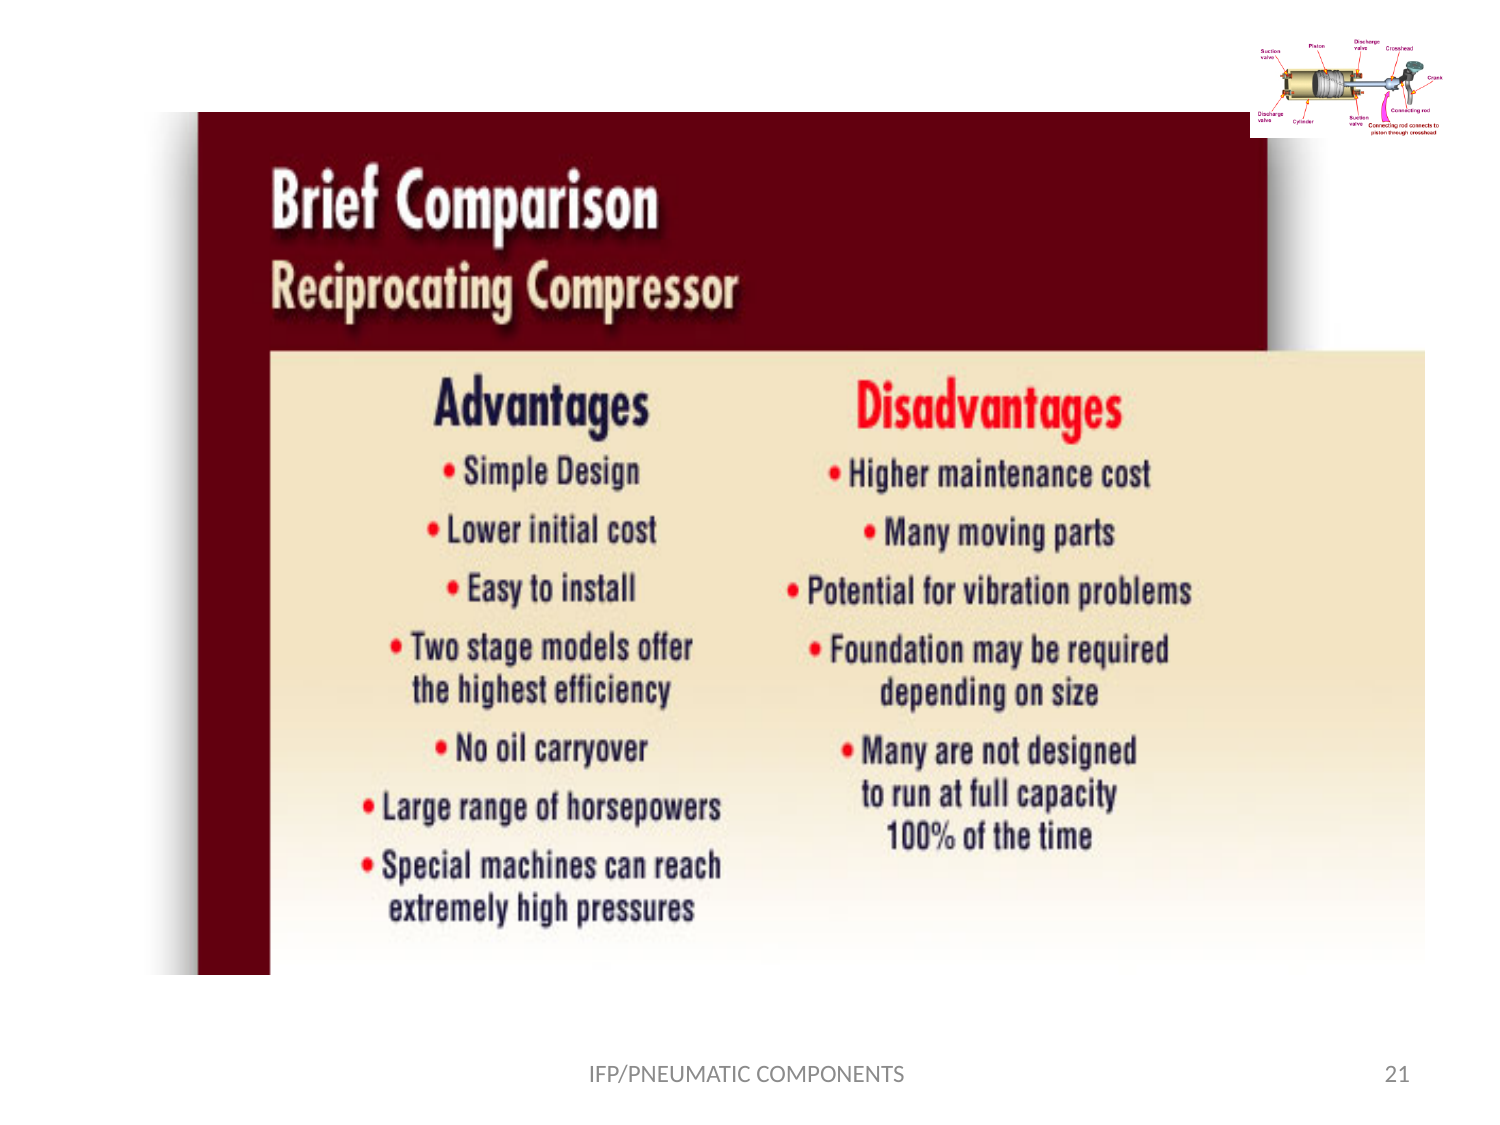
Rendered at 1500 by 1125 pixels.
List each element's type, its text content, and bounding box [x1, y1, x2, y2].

picture [49, 37, 1449, 976]
slide_number 21 [1074, 1042, 1425, 1103]
footer IFP/PNEUMATIC COMPONENTS [512, 1042, 988, 1103]
